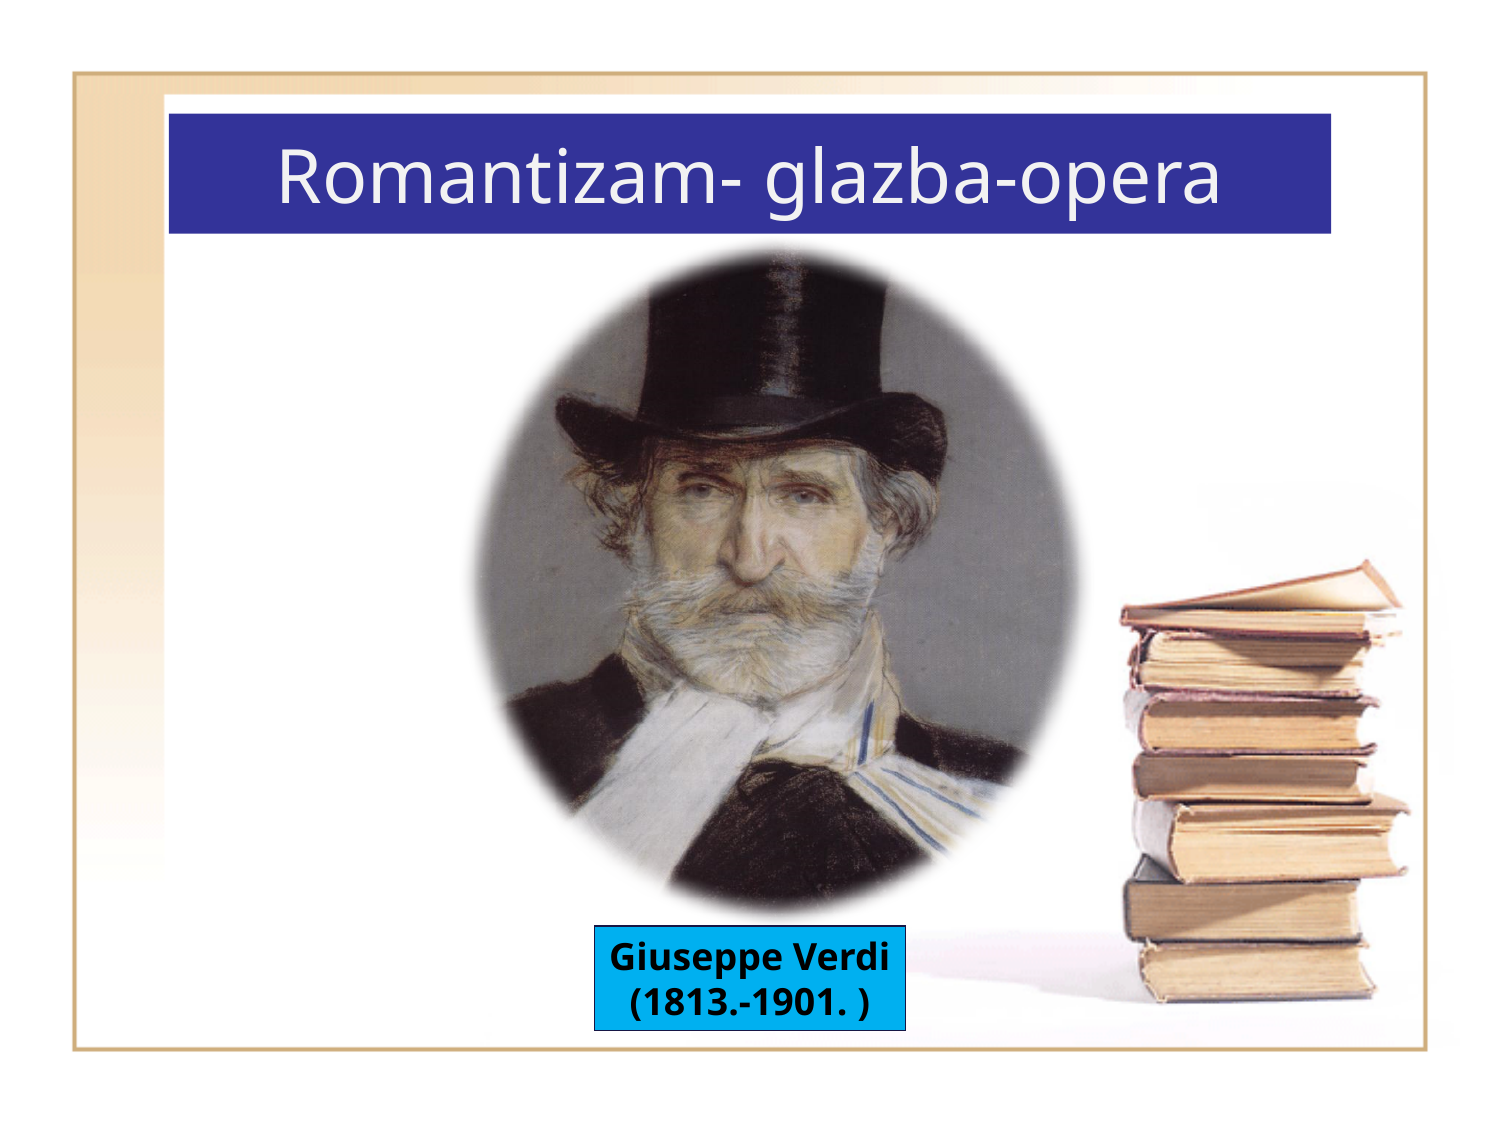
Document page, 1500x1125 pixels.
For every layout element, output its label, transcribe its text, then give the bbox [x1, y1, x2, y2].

picture [0, 0, 1500, 1125]
title Romantizam- glazba-opera [168, 113, 1332, 234]
text_box Giuseppe Verdi (1813.-1901. ) [594, 937, 906, 1031]
